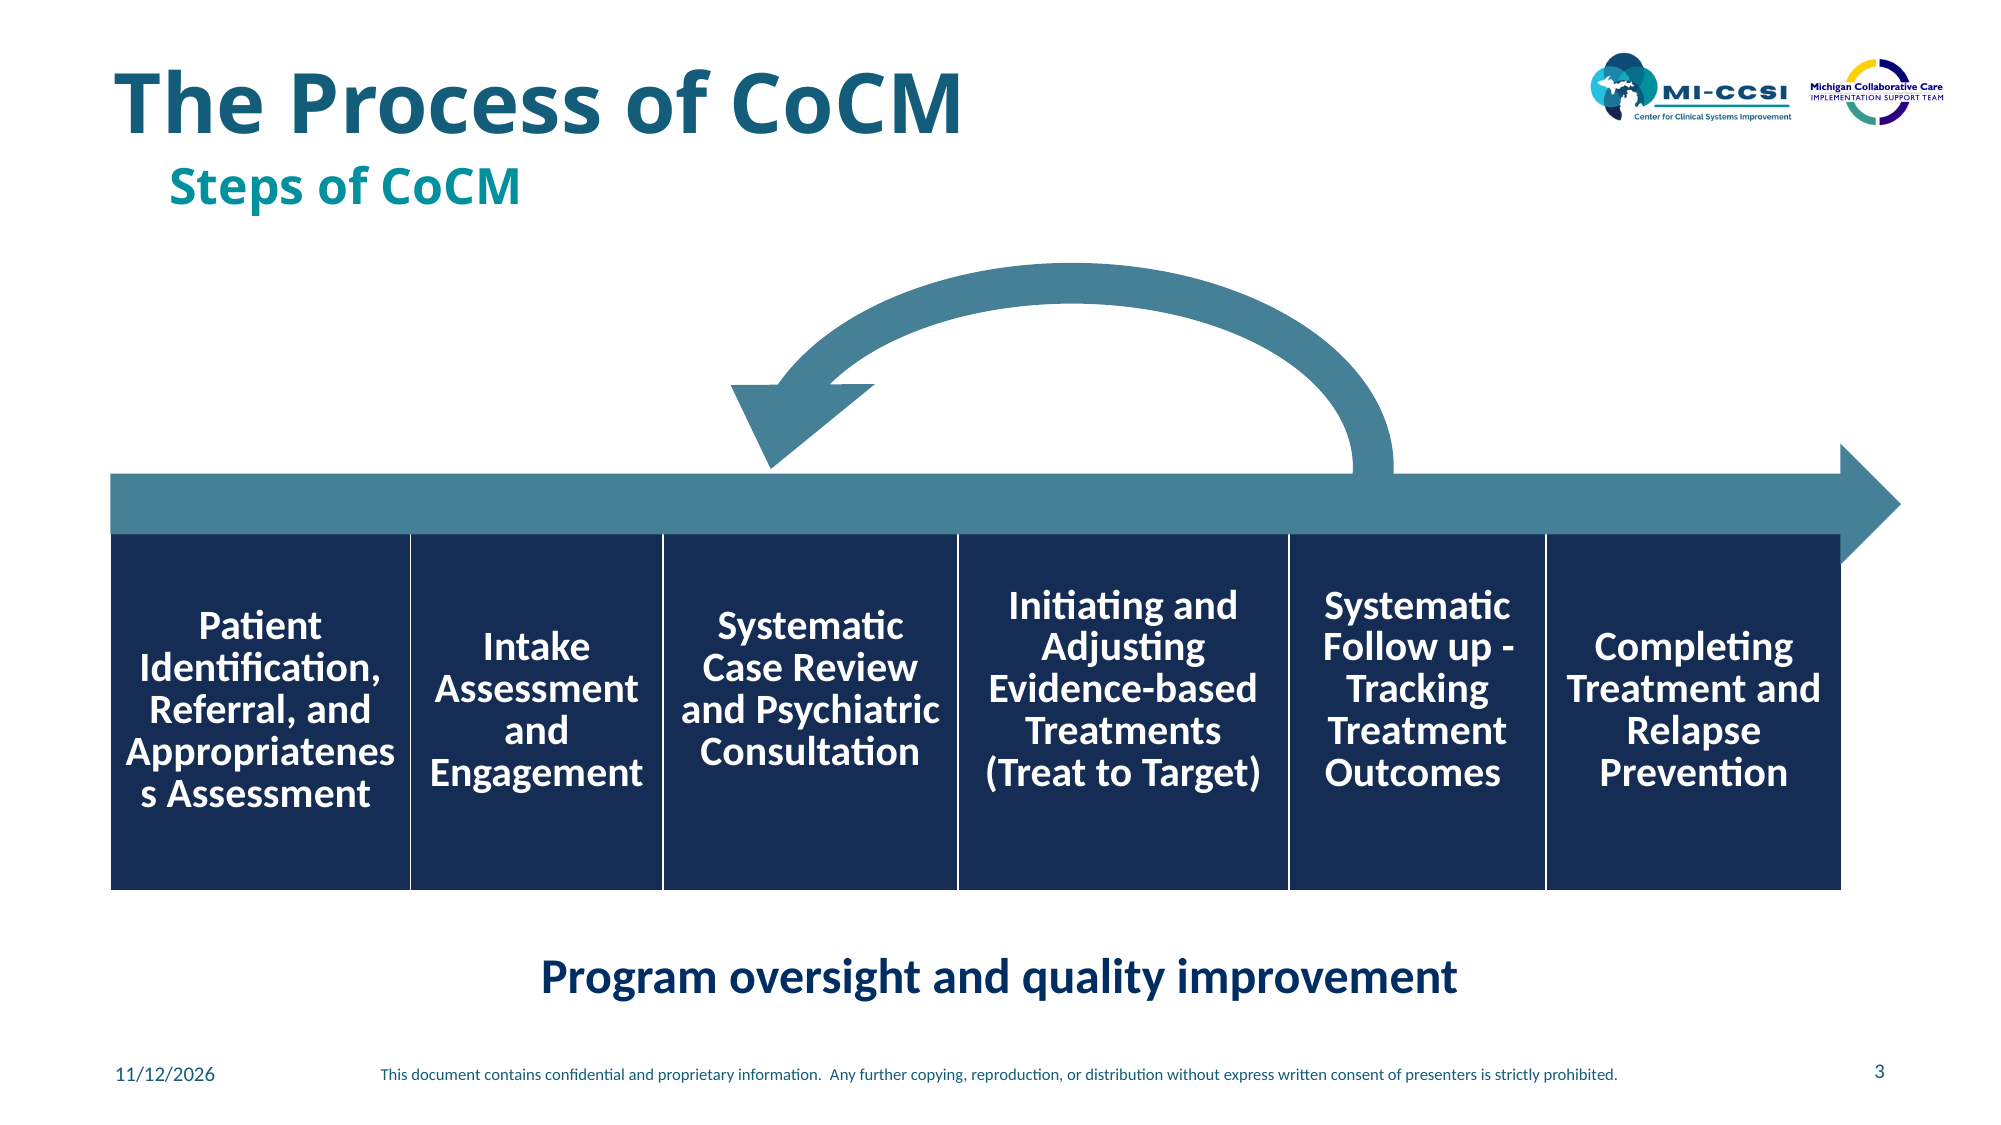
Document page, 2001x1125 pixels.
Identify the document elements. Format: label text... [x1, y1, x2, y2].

table_header Initiating and Adjusting Evidence-based Treatments (Treat to Target) [959, 536, 1288, 890]
table_header Systematic Case Review and Psychiatric Consultation [664, 536, 957, 890]
text_box [728, 261, 1395, 472]
text_box Program oversight and quality improvement [98, 936, 1902, 1030]
picture [1585, 49, 1796, 59]
table_header Completing Treatment and Relapse Prevention [1547, 536, 1841, 890]
table_header Intake Assessment and Engagement [411, 536, 662, 890]
list Steps of CoCM [154, 87, 1903, 223]
text_box [109, 440, 1903, 568]
picture [1801, 45, 1952, 133]
title The Process of CoCM [98, 59, 1861, 154]
table_header Systematic Follow up -Tracking Treatment Outcomes [1290, 536, 1545, 890]
table_header Patient Identification, Referral, and Appropriateness Assessment [111, 536, 410, 890]
